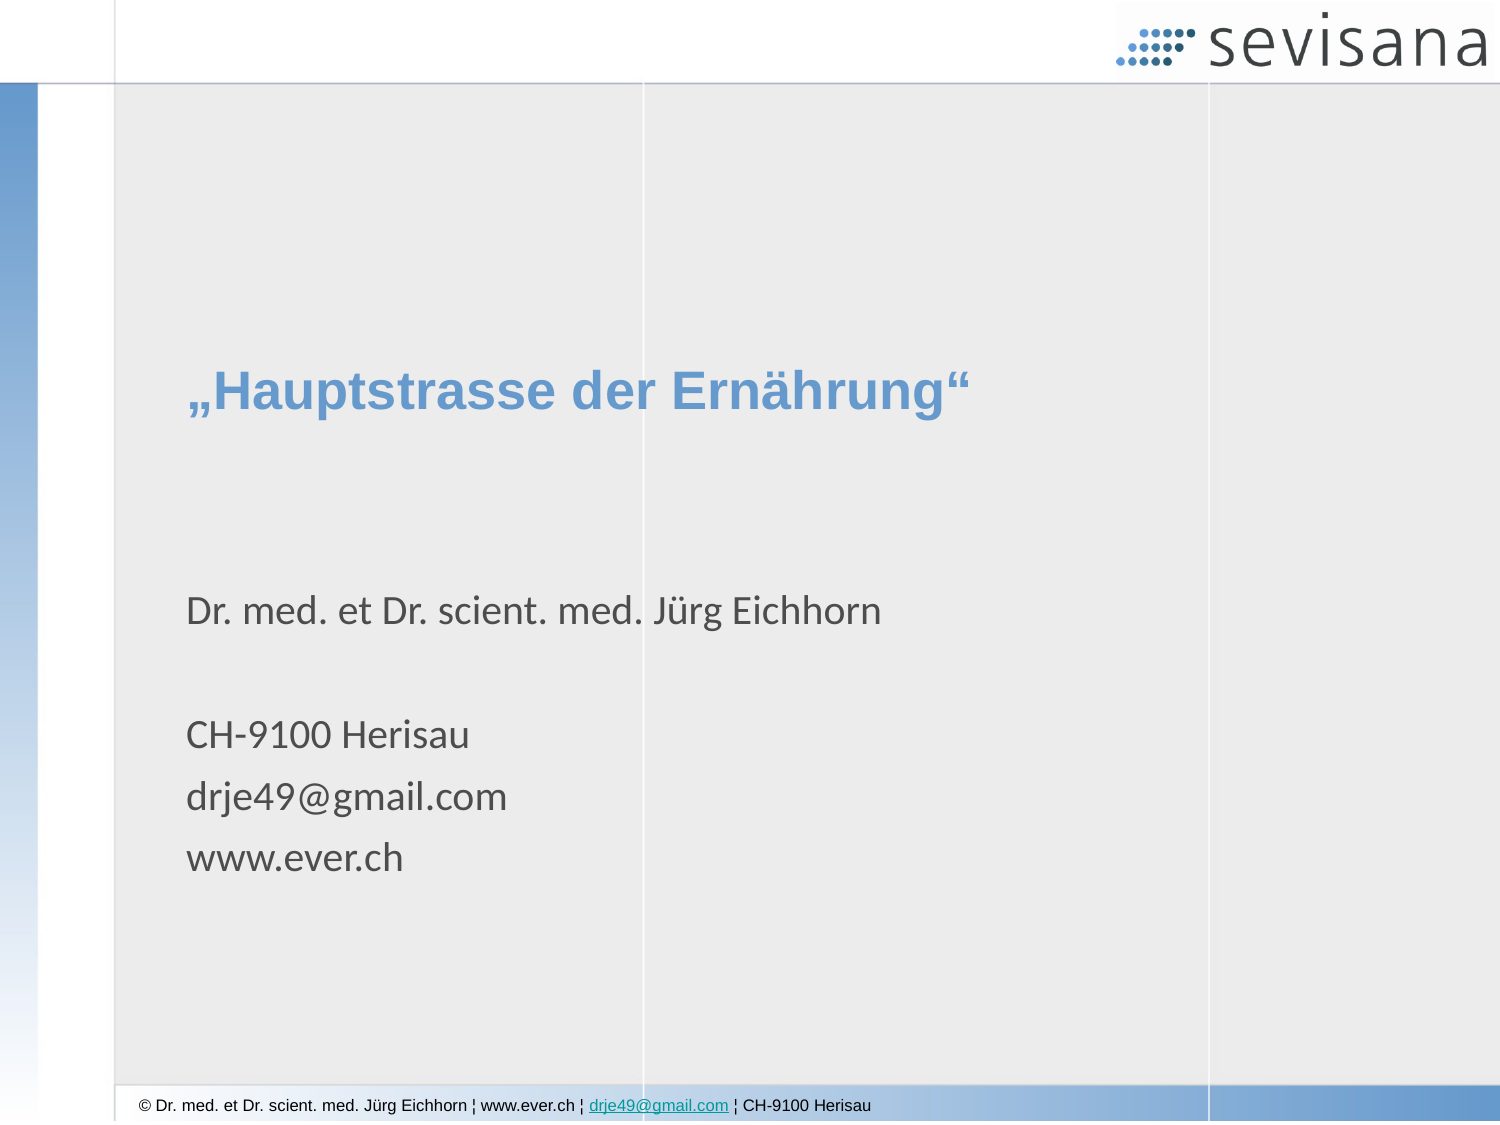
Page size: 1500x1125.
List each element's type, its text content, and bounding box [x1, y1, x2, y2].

subtitle Dr. med. et Dr. scient. med. Jürg Eichhorn CH-9100 Herisau drje49@gmail.com www.ever.ch [171, 523, 1459, 929]
picture [0, 0, 1500, 1121]
title „Hauptstrasse der Ernährung“ [171, 267, 1453, 509]
